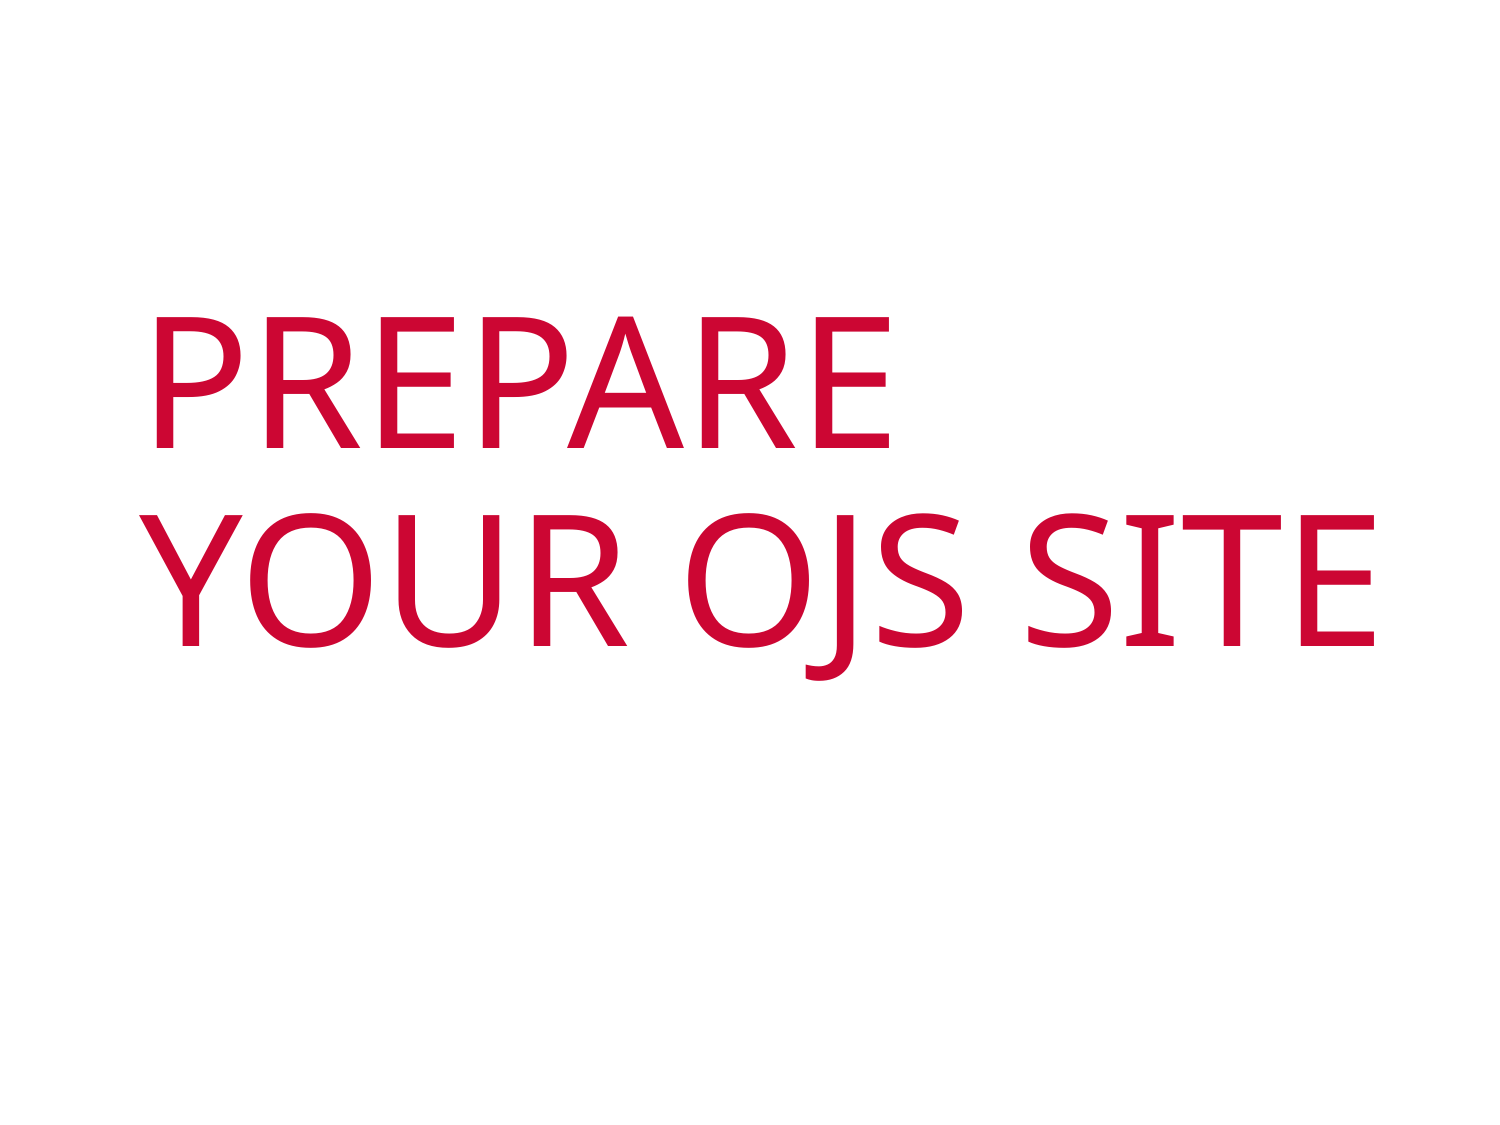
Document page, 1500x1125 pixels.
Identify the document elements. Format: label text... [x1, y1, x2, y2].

title PREPARE YOUR OJS SITE [124, 283, 1419, 930]
